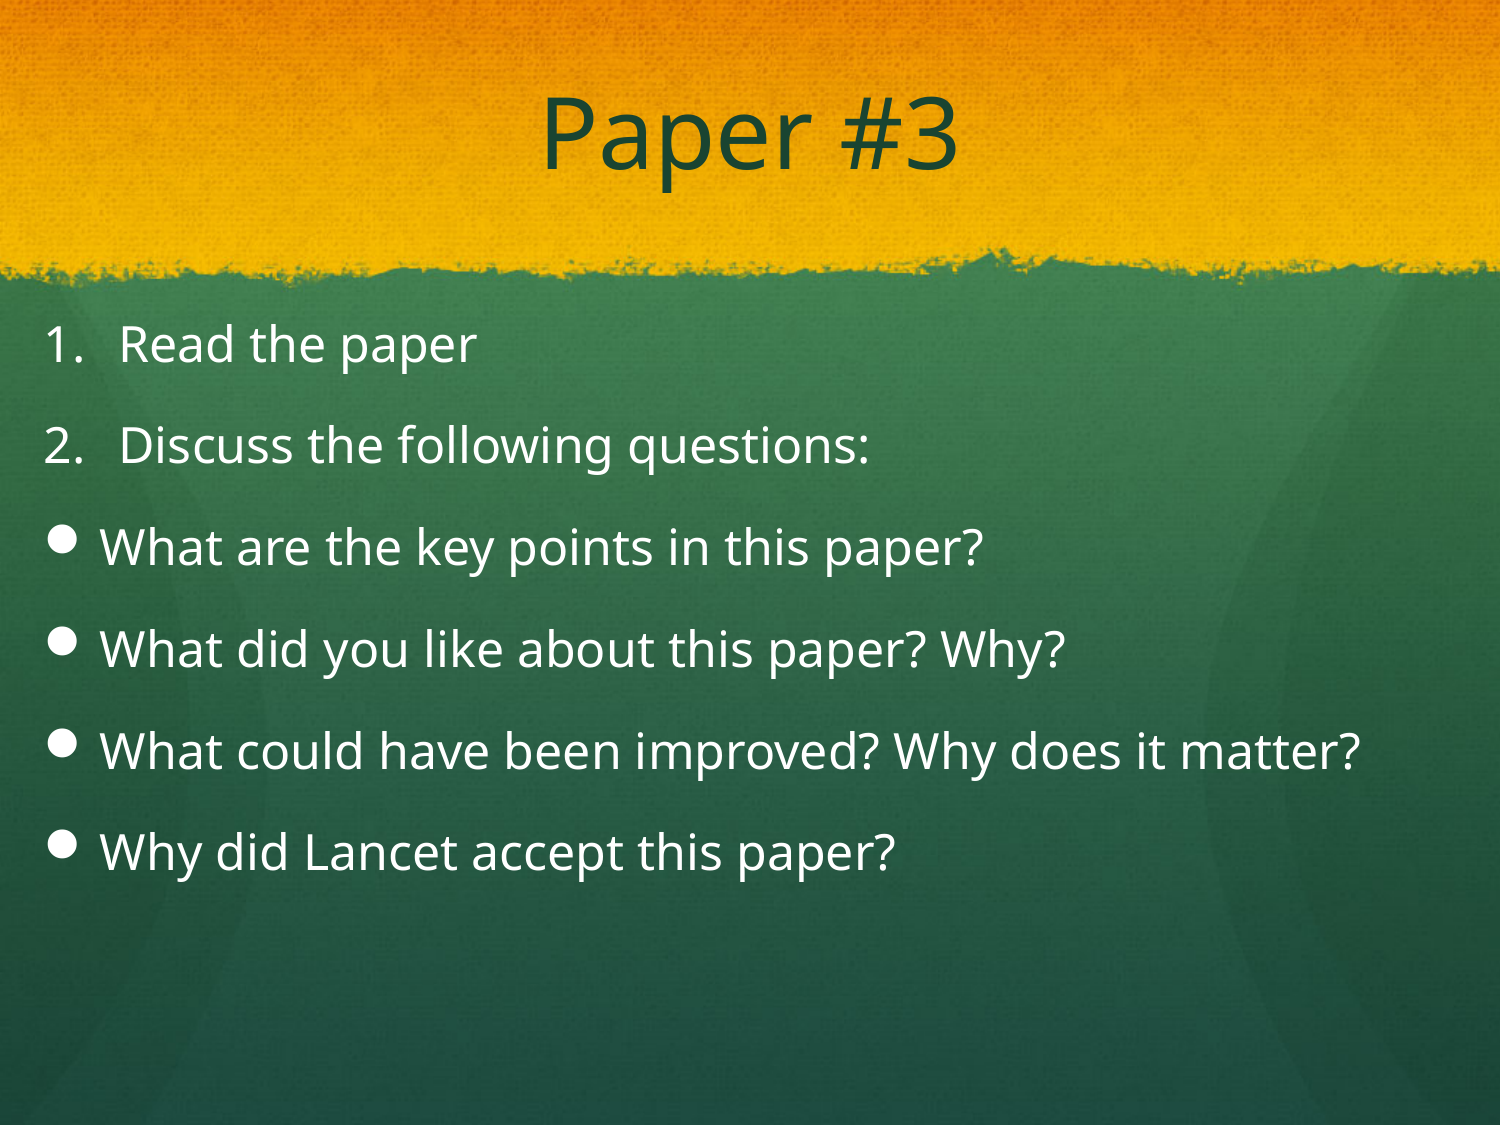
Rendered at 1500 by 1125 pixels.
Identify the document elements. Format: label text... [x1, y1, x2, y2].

title Paper #3 [125, 13, 1375, 246]
list Read the paper Discuss the following questions: What are the key points in this paper? What did you like about this paper? Why? What could have been improved? Why does it matter? Why did Lancet accept this paper? [28, 304, 1470, 1075]
picture [0, 0, 1500, 1125]
